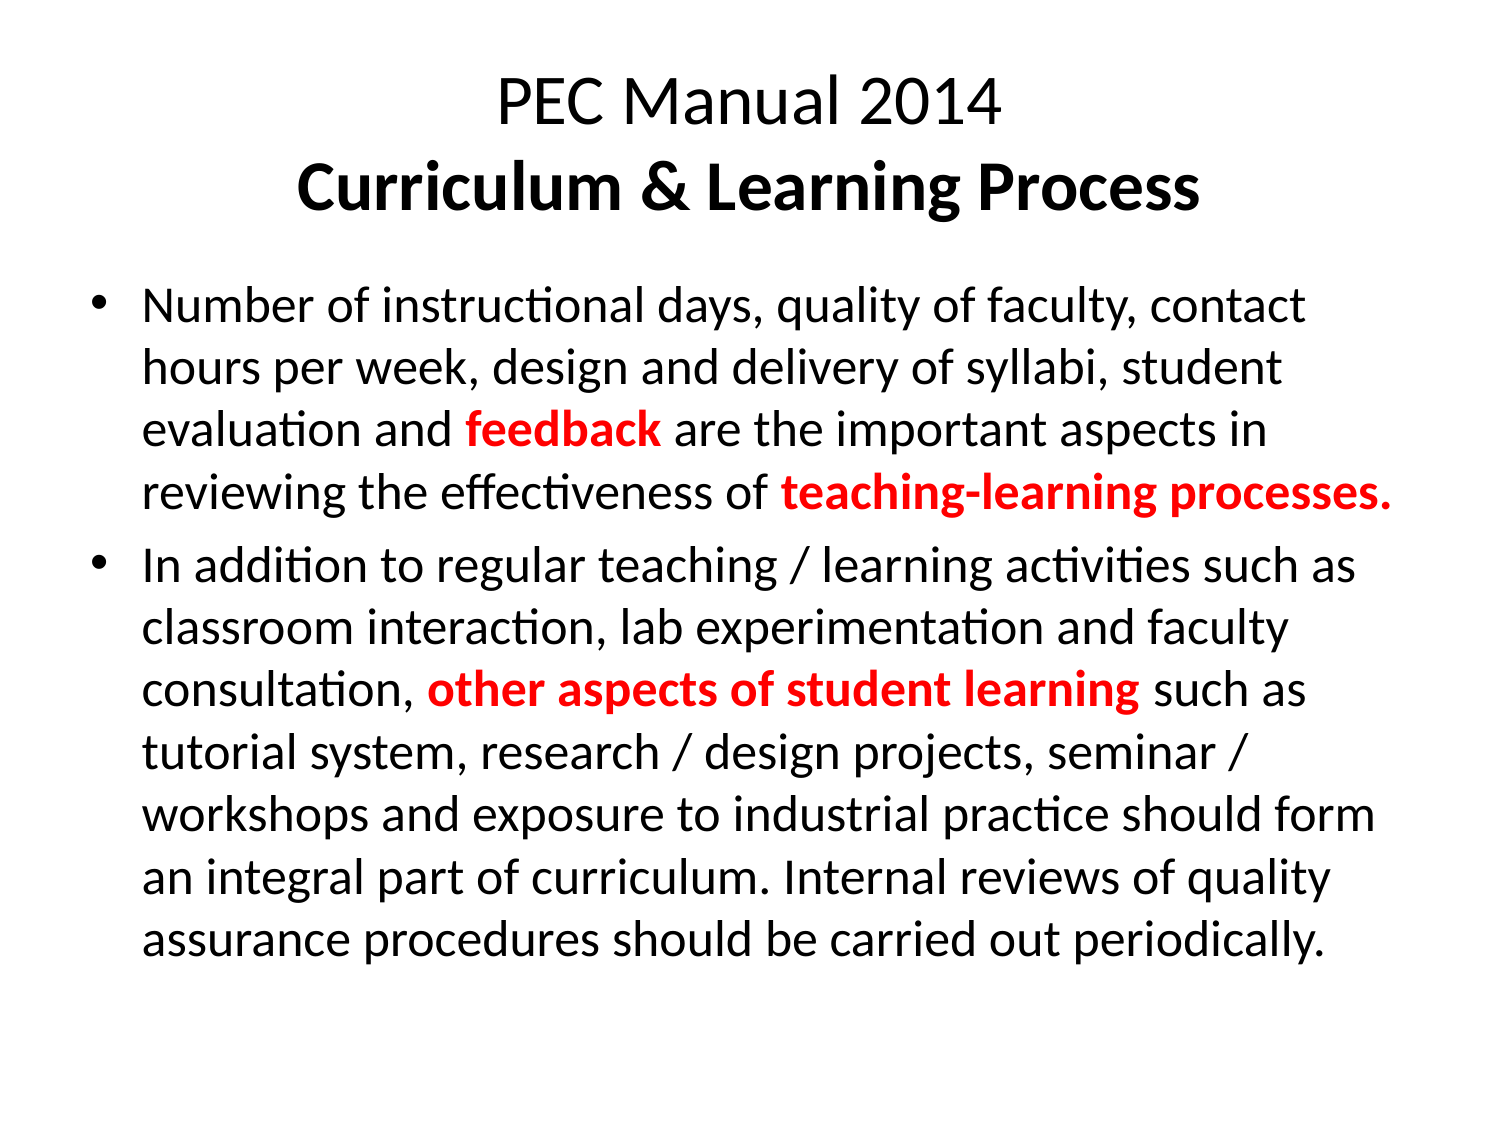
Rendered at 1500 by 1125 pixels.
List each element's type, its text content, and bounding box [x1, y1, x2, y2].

title PEC Manual 2014 Curriculum & Learning Process [75, 45, 1425, 233]
list Number of instructional days, quality of faculty, contact hours per week, design and delivery of syllabi, student evaluation and feedback are the important aspects in reviewing the effectiveness of teaching-learning processes. In addition to regular teaching / learning activities such as classroom interaction, lab experimentation and faculty consultation, other aspects of student learning such as tutorial system, research / design projects, seminar / workshops and exposure to industrial practice should form an integral part of curriculum. Internal reviews of quality assurance procedures should be carried out periodically. [75, 262, 1425, 1005]
